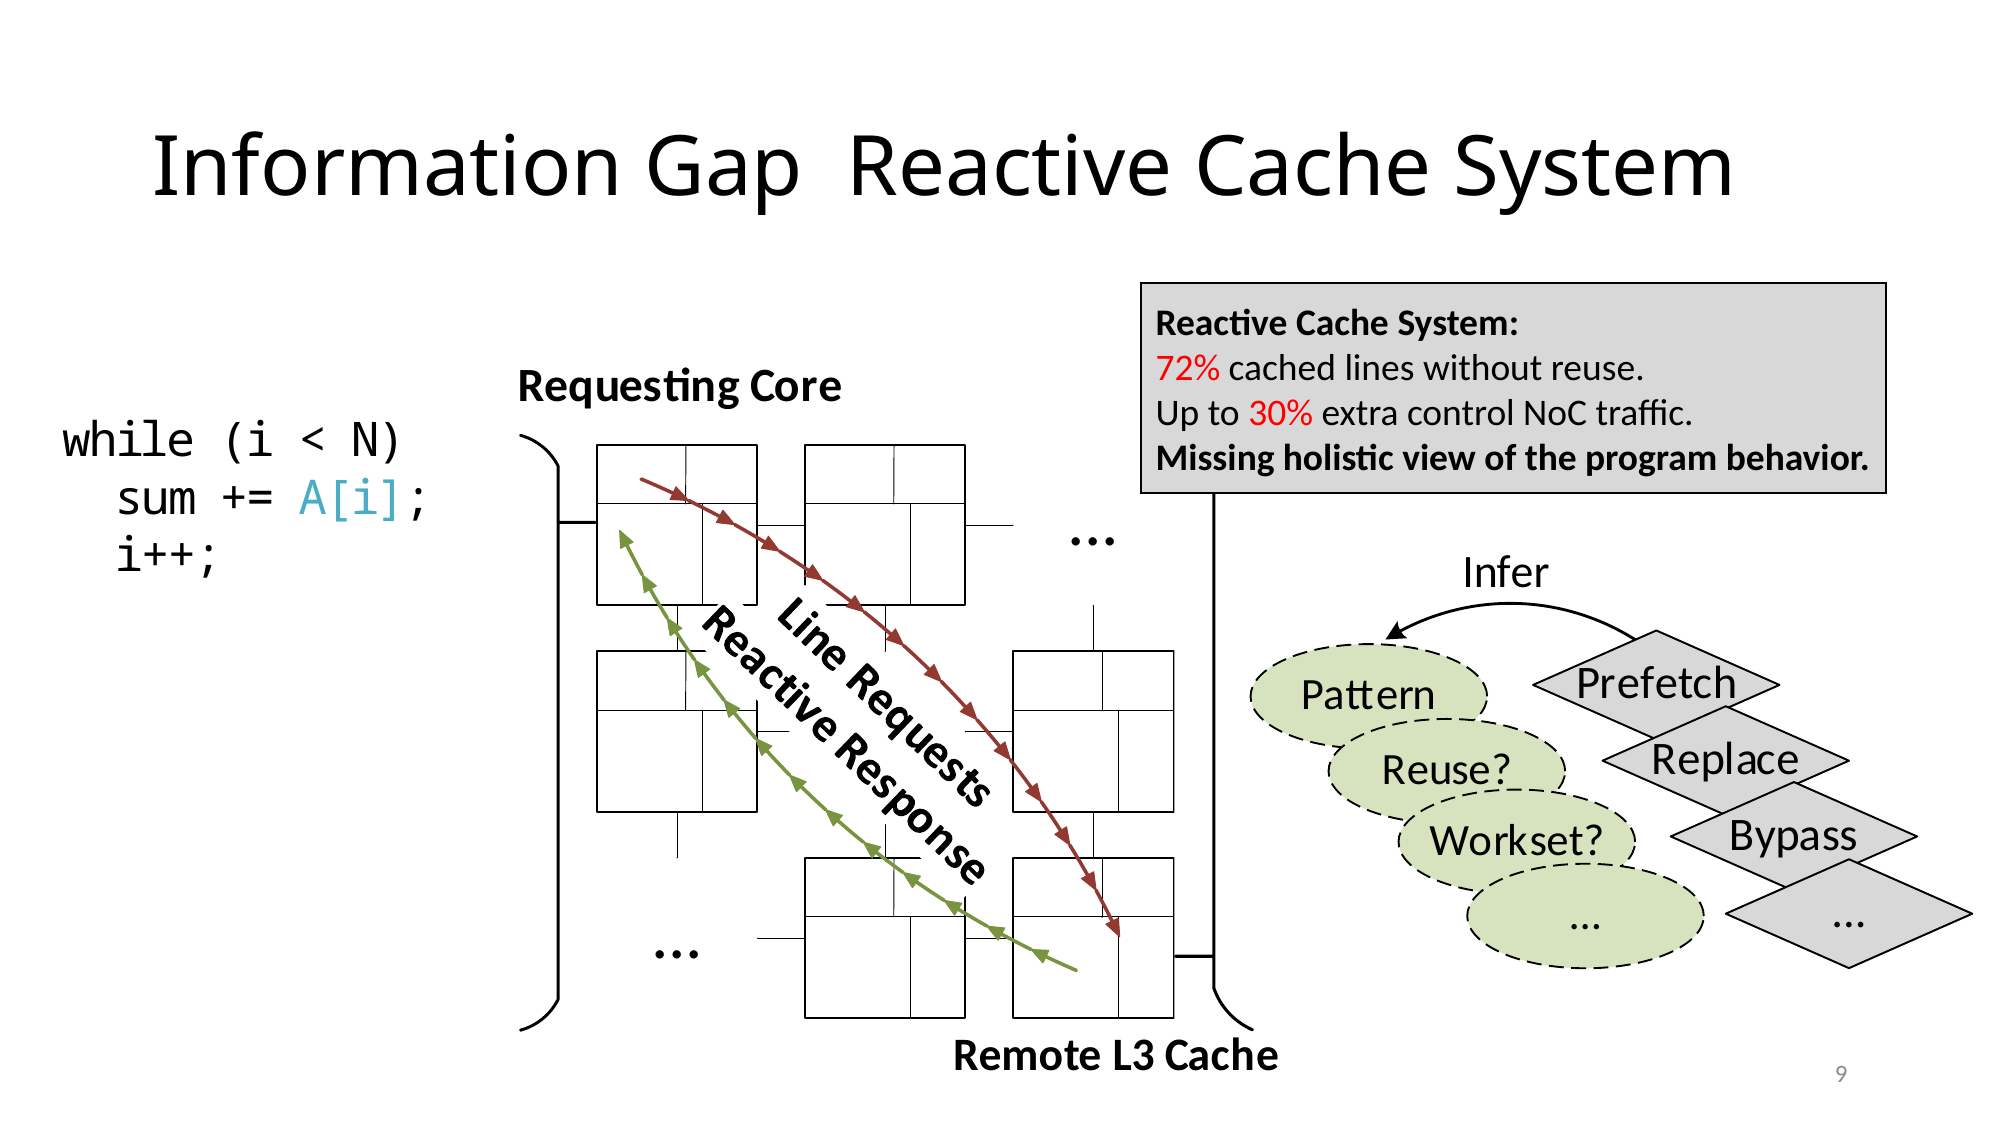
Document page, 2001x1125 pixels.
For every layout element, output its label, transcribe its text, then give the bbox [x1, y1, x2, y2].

text_box Reactive Cache System: 72% cached lines without reuse. Up to 30% extra control NoC traffic. Missing holistic view of the program behavior. [1140, 282, 1887, 494]
slide_number 9 [1412, 1042, 1863, 1103]
picture [32, 337, 1975, 1107]
